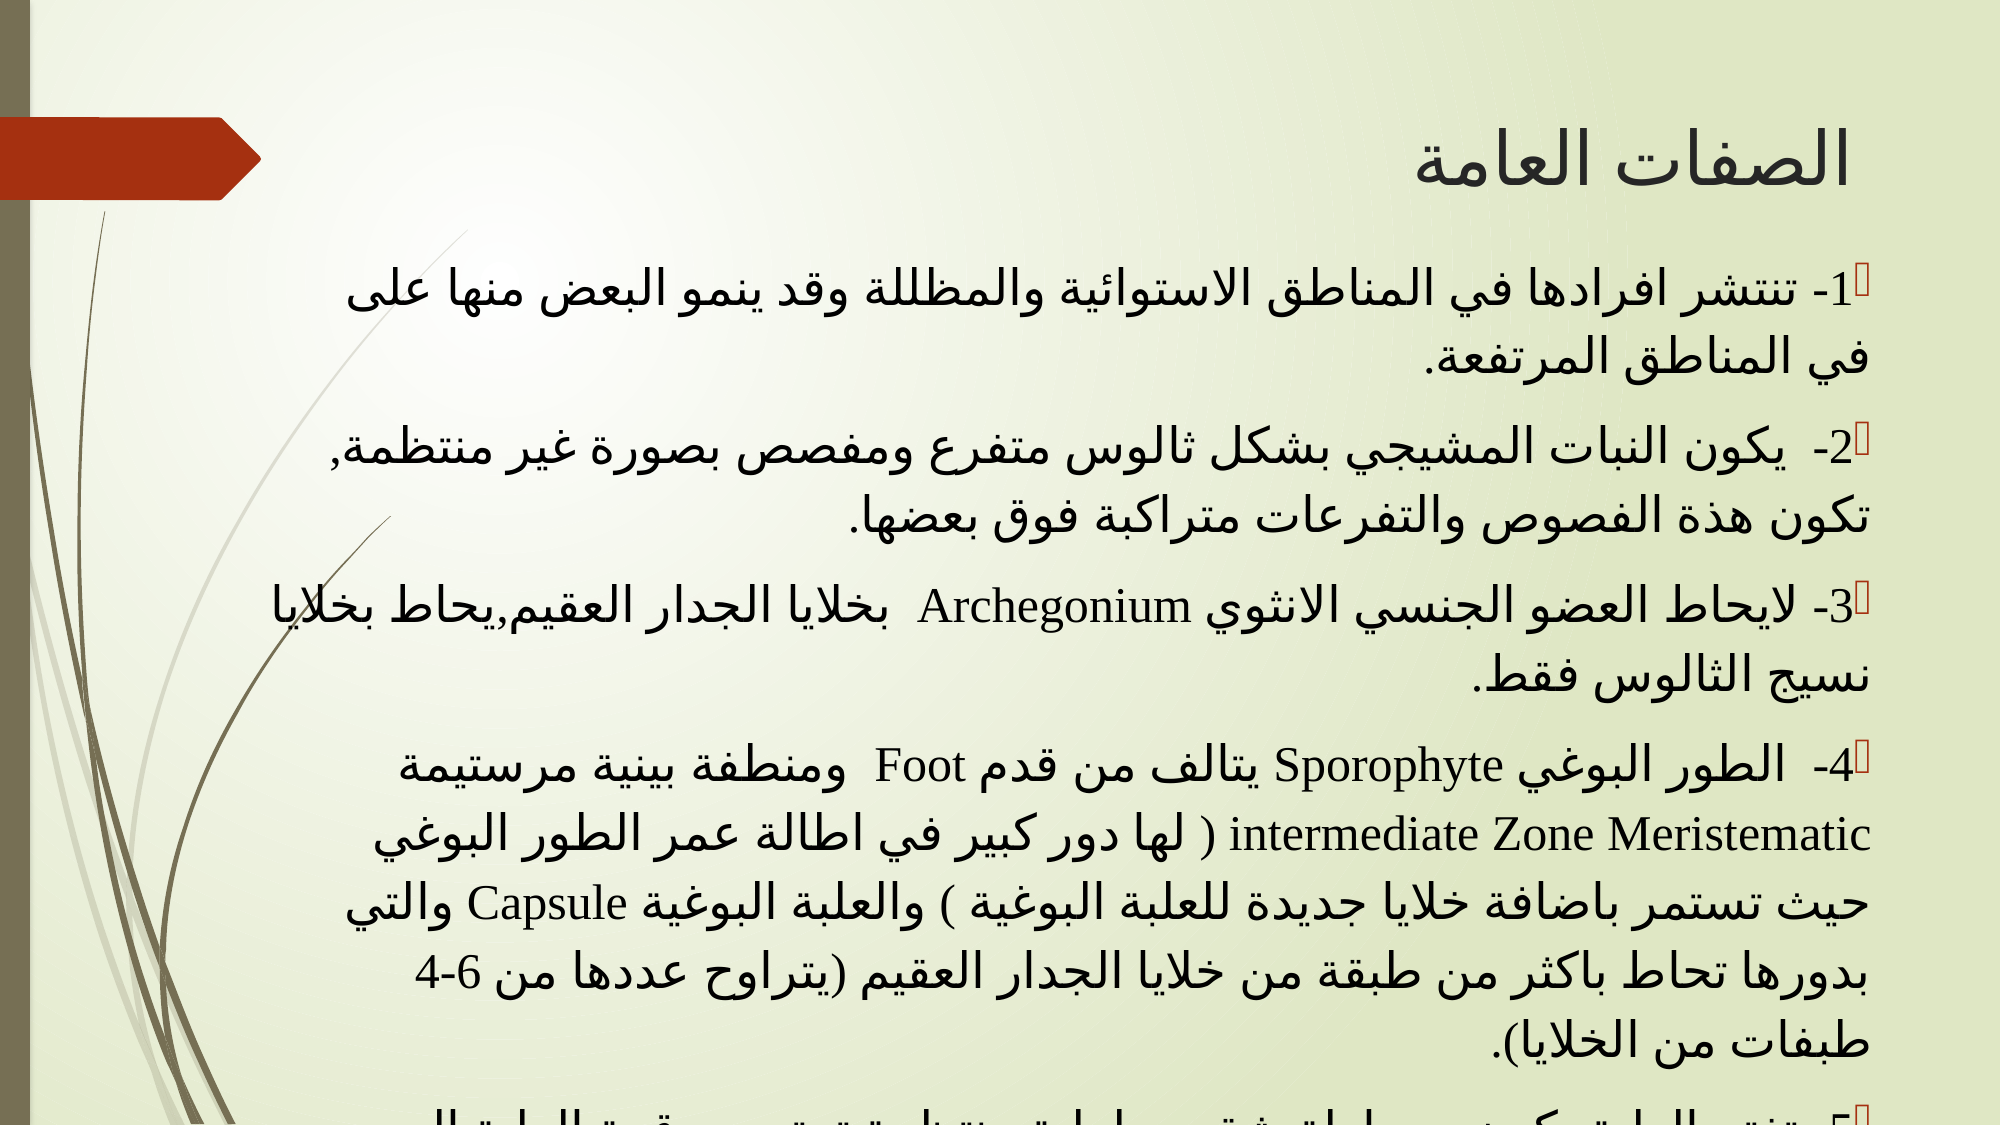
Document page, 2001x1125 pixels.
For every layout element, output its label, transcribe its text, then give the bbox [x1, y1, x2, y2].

title الصفات العامة [425, 102, 1888, 238]
list 1- تنتشر افرادها في المناطق الاستوائية والمظللة وقد ينمو البعض منها على في المناطق المرتفعة. 2- يكون النبات المشيجي بشكل ثالوس متفرع ومفصص بصورة غير منتظمة, تكون هذة الفصوص والتفرعات متراكبة فوق بعضها. 3- لايحاط العضو الجنسي الانثوي Archegonium بخلايا الجدار العقيم,يحاط بخلايا نسيج الثالوس فقط. 4- الطور البوغي Sporophyte يتالف من قدم Foot ومنطفة بينية مرستيمة intermediate Zone Meristematic ( لها دور كبير في اطالة عمر الطور البوغي حيث تستمر باضافة خلايا جديدة للعلبة البوغية ) والعلبة البوغية Capsule والتي بدورها تحاط باكثر من طبقة من خلايا الجدار العقيم (يتراوح عددها من 6-4 طبفات من الخلايا). 5- تفتح العلبة يكون بوساطة شقين طولية منتظمة تمتد من قمة العلبة الى القاعدة بشكل مصراعي تشبة القرون (لذا تسمى بالحزازيات القرنية) . [253, 238, 1888, 1125]
